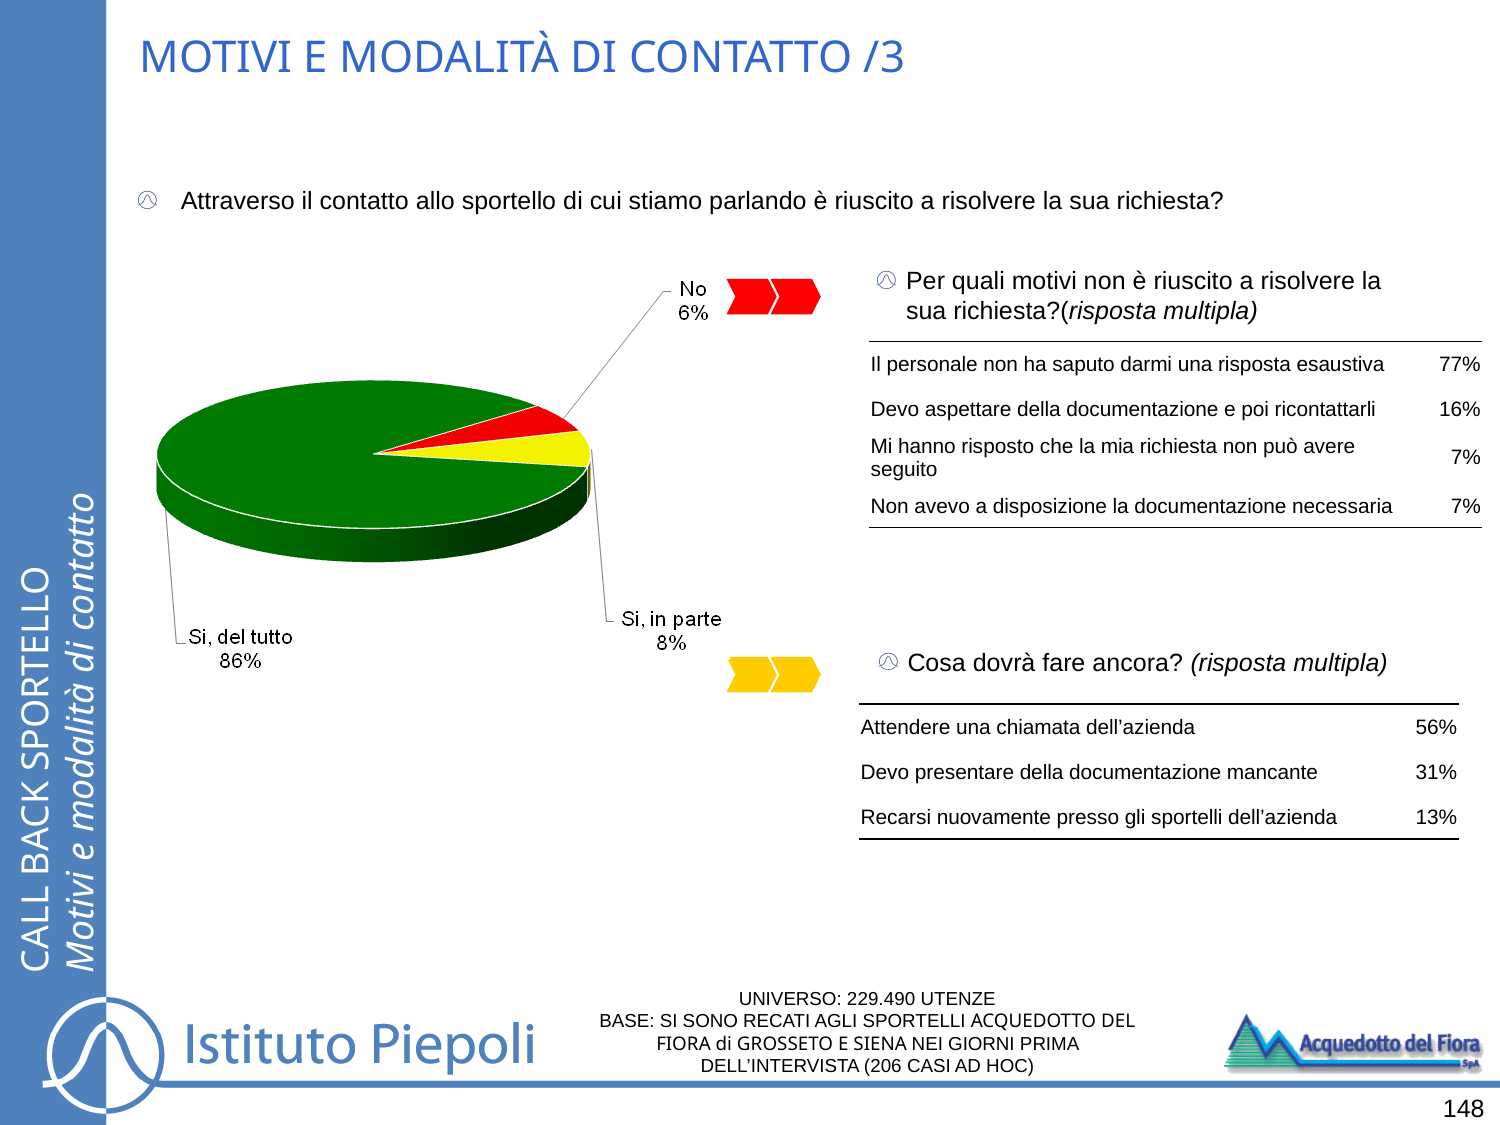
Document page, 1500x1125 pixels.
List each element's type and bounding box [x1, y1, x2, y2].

text_box [562, 978, 1172, 1107]
table_cell [859, 749, 1459, 838]
picture [0, 0, 1500, 1125]
slide_number [1292, 1089, 1500, 1125]
text_box [982, 528, 1424, 703]
table_cell [982, 386, 1482, 527]
table_header [982, 705, 1459, 749]
table_header [982, 342, 1482, 386]
text_box [3, 12, 109, 988]
title [124, 21, 1471, 141]
list [143, 234, 982, 826]
text_box [122, 176, 1471, 227]
text_box [982, 244, 1422, 341]
